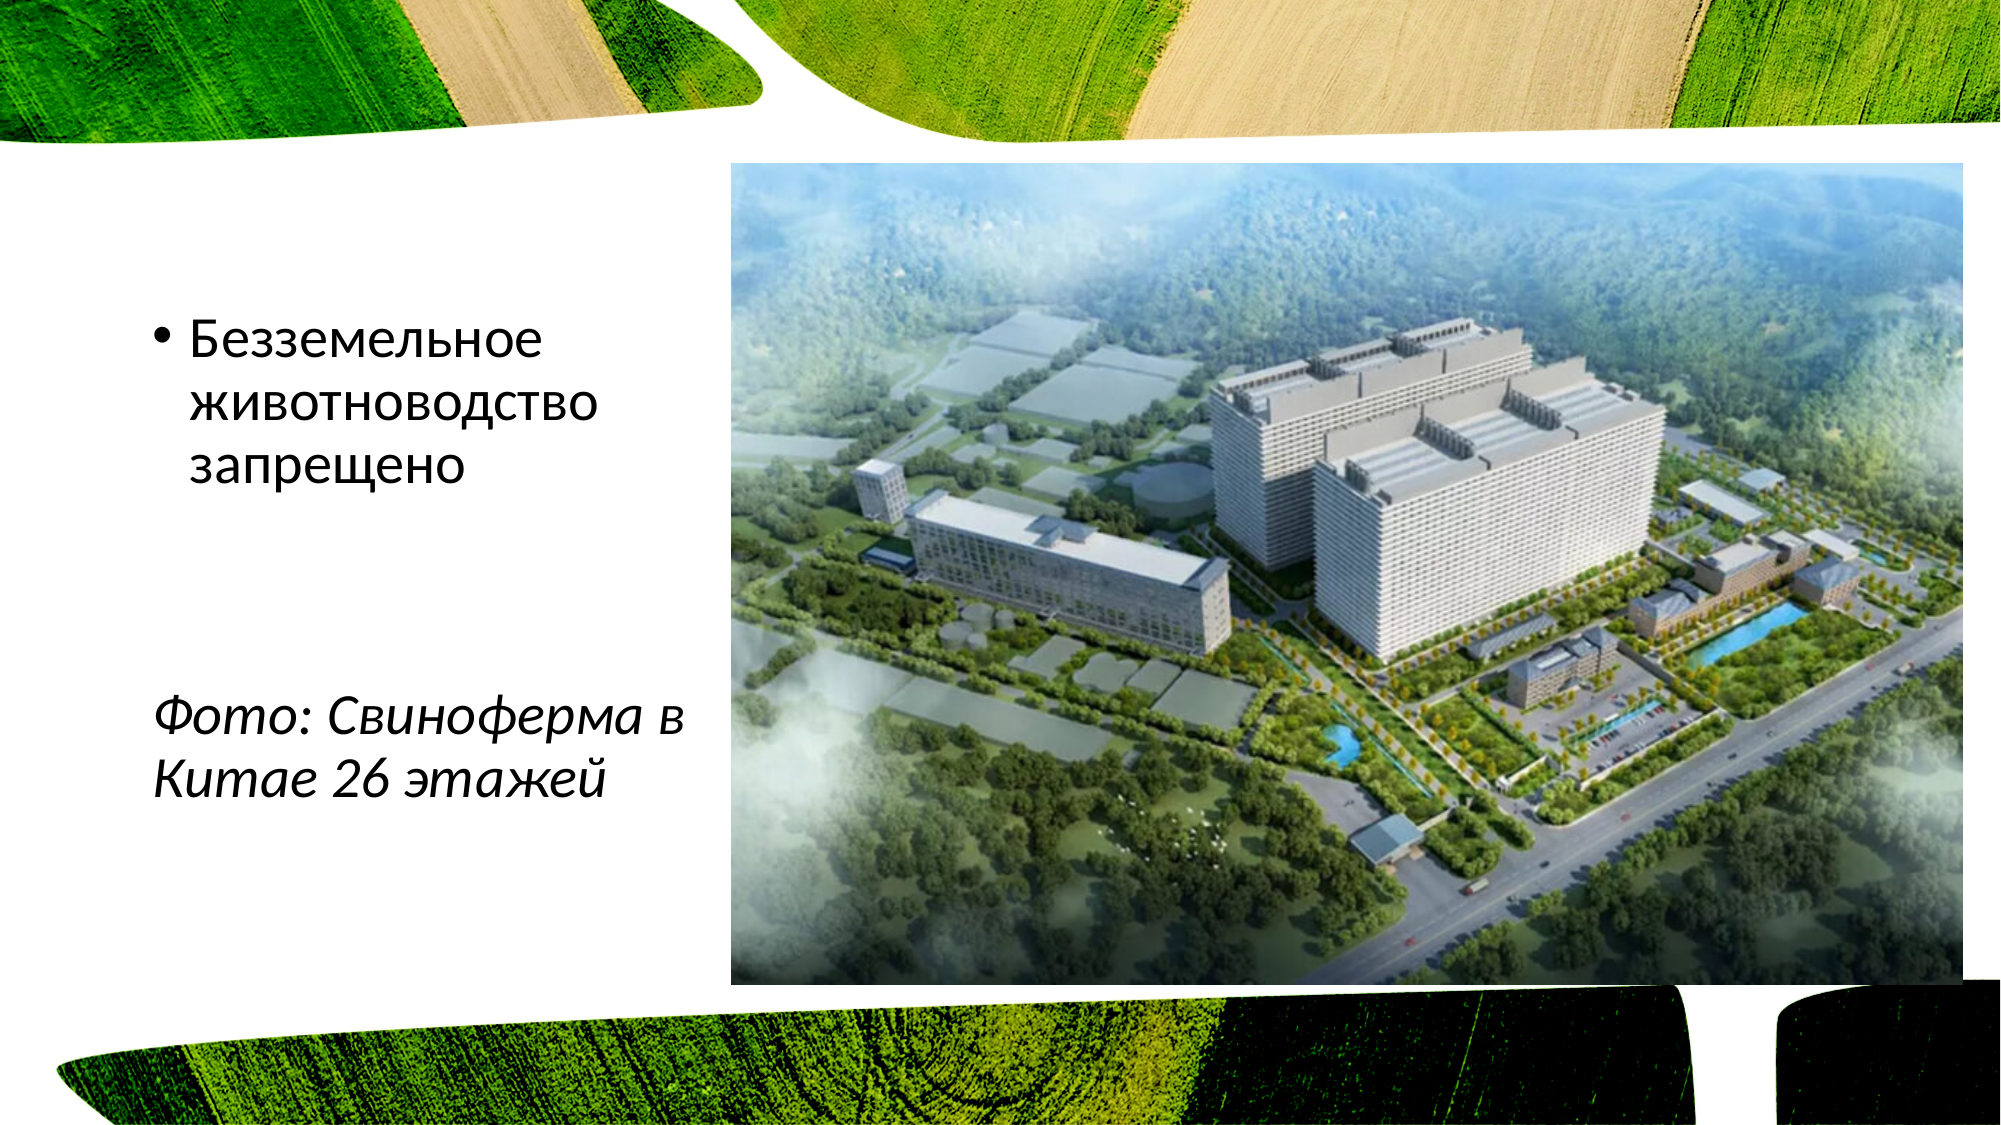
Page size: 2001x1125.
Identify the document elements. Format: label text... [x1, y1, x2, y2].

picture [0, 0, 2001, 1125]
list Безземельное животноводство запрещено Фото: Свиноферма в Китае 26 этажей [137, 299, 708, 1014]
